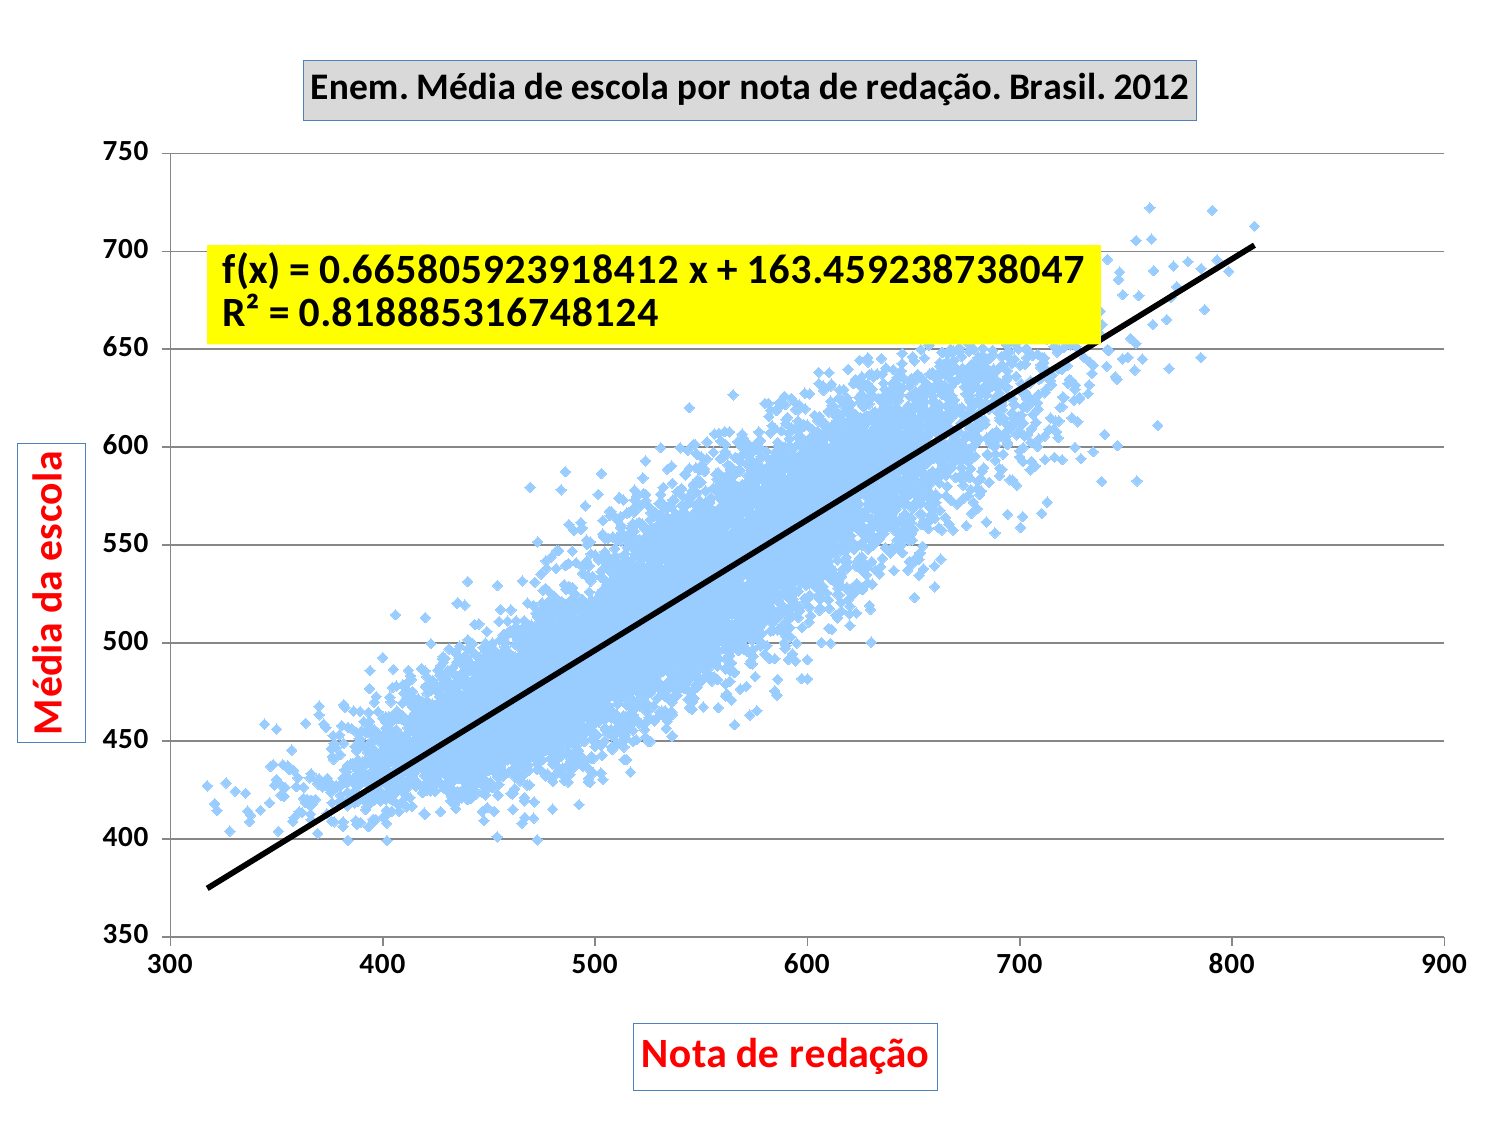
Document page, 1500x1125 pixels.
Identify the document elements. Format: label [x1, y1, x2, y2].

chart [8, 30, 1492, 1107]
